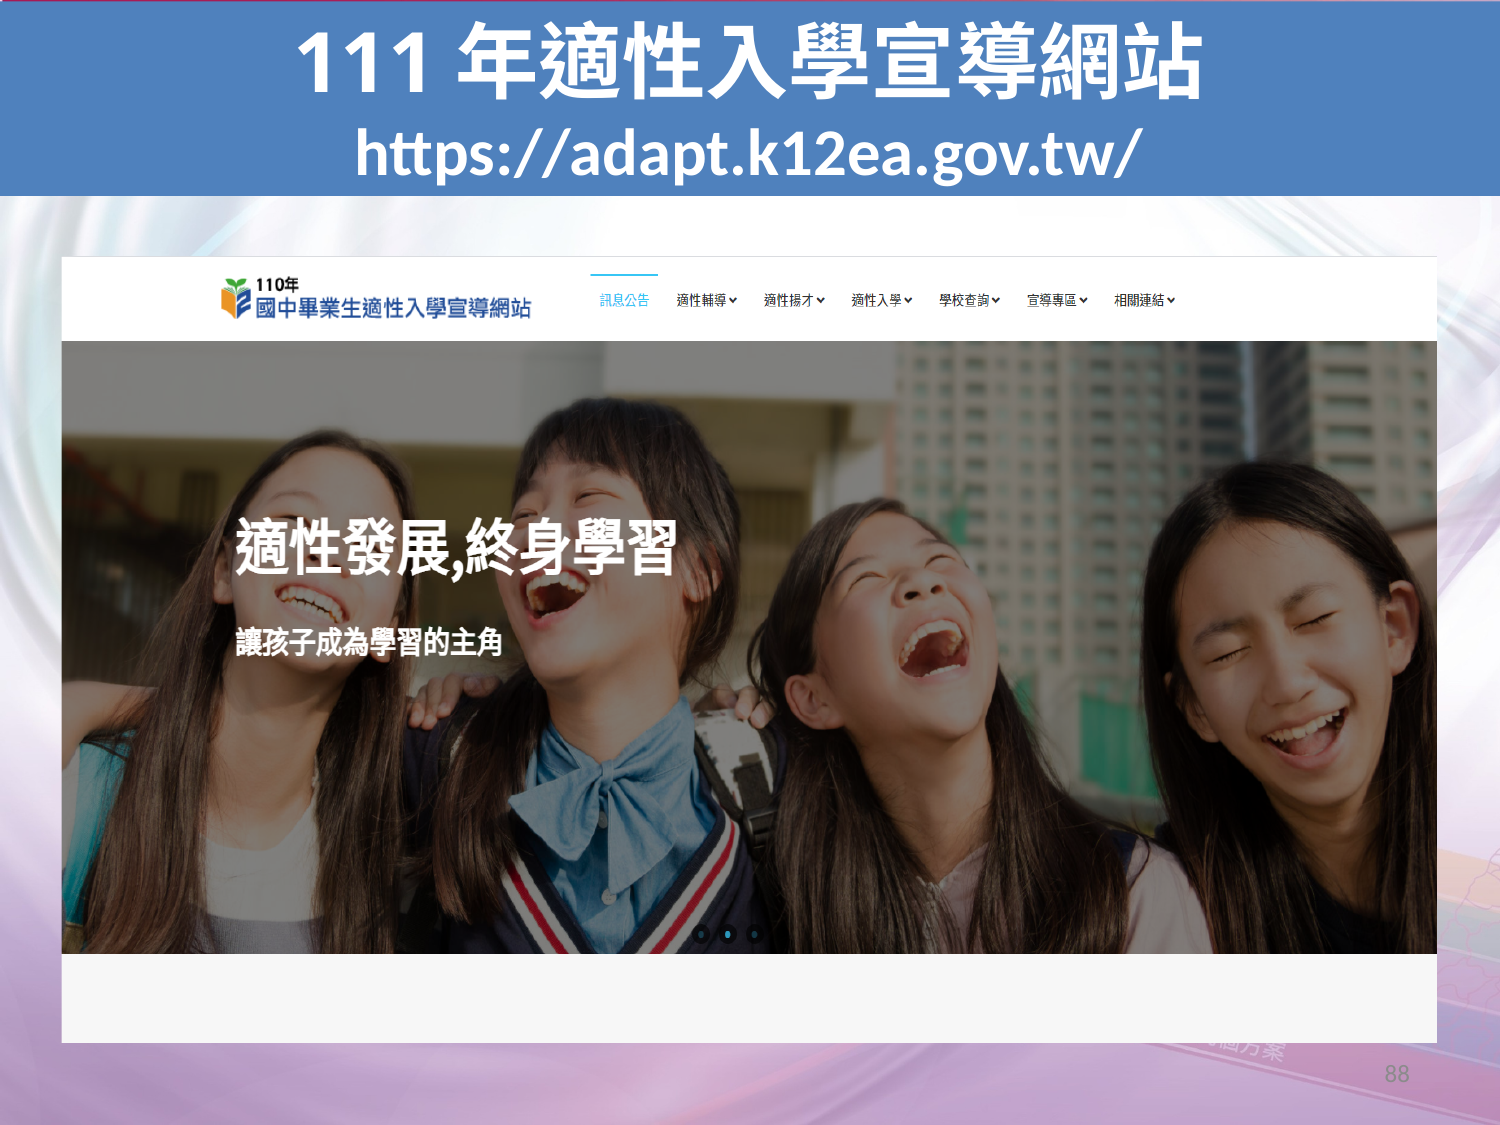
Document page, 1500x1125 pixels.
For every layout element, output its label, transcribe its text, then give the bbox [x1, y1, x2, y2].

slide_number 88 [1074, 1052, 1425, 1103]
text_box 111年適性入學宣導網站 https://adapt.k12ea.gov.tw/ [0, 1, 1500, 196]
picture [0, 196, 1500, 1125]
